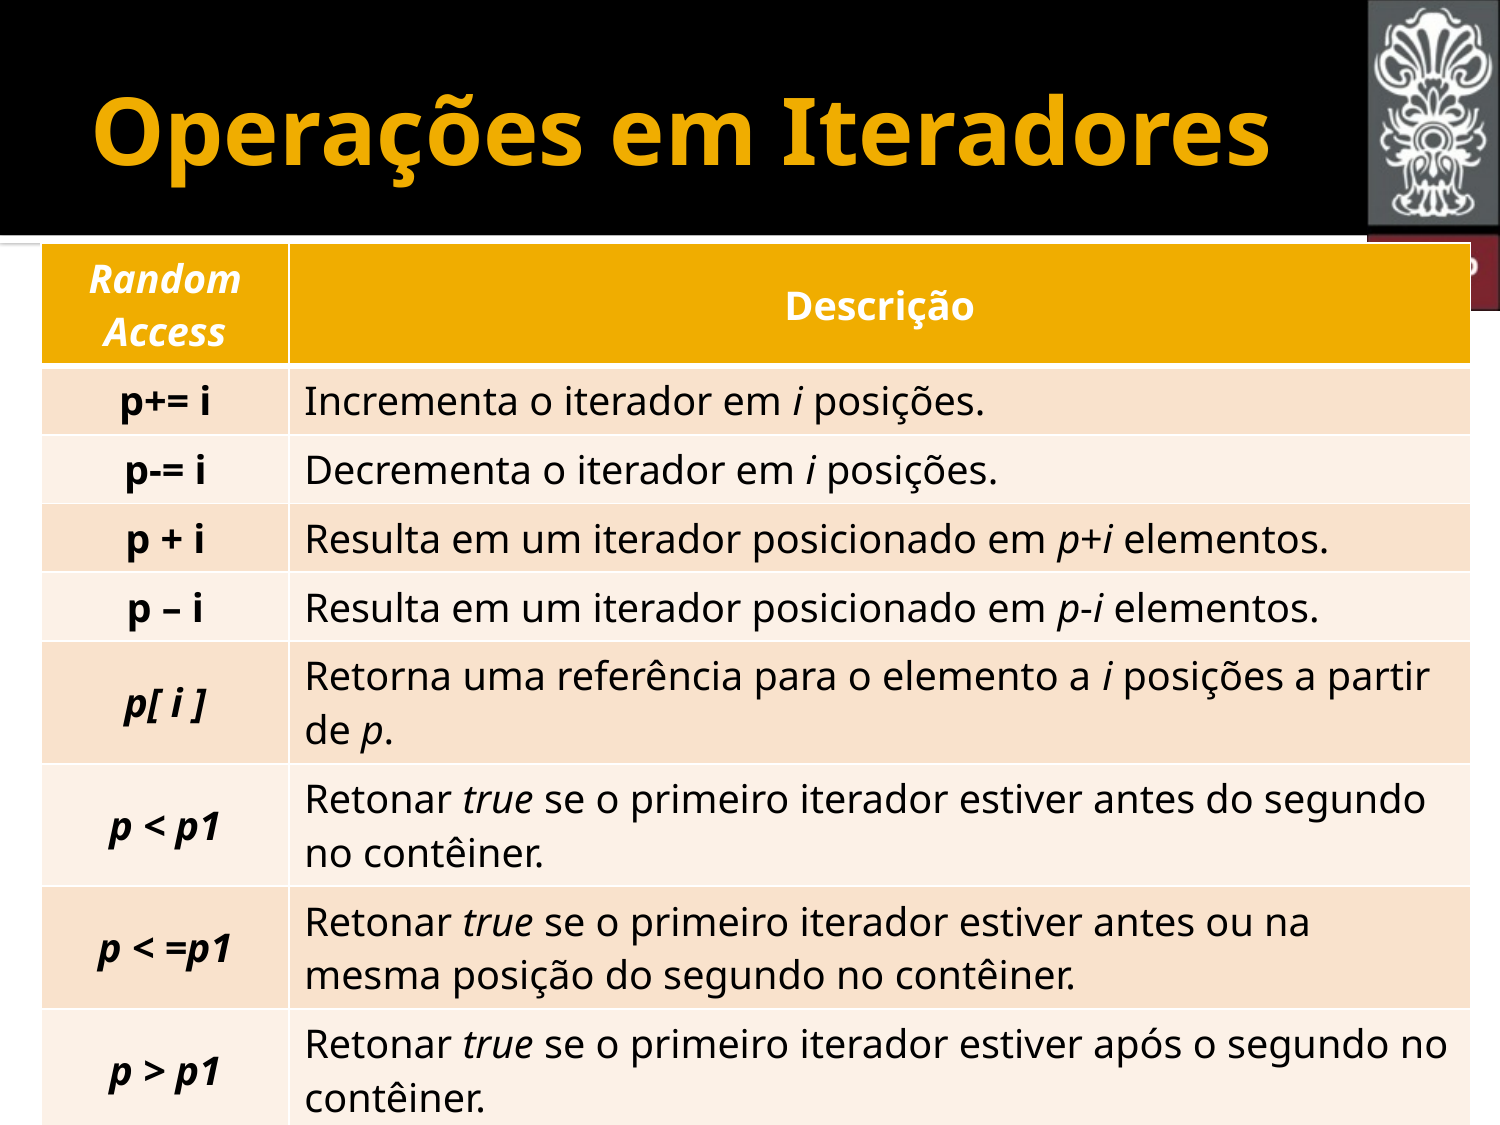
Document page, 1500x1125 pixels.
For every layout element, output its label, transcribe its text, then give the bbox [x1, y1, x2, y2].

table_cell Retonar true se o primeiro iterador estiver antes do segundo no contêiner. [290, 765, 1470, 885]
table_cell Retonar true se o primeiro iterador estiver antes ou na mesma posição do segundo no contêiner. [290, 887, 1470, 1008]
table_cell p < p1 [42, 765, 288, 885]
picture [1367, 0, 1500, 311]
table_cell Incrementa o iterador em i posições. [290, 369, 1470, 434]
table_cell p + i [42, 504, 288, 571]
table_cell Retonar true se o primeiro iterador estiver após o segundo no contêiner. [290, 1010, 1470, 1125]
table_cell p+= i [42, 369, 288, 434]
table_header Random Access [42, 244, 288, 363]
table_cell p – i [42, 573, 288, 640]
table_cell Decrementa o iterador em i posições. [290, 436, 1470, 503]
table_cell Resulta em um iterador posicionado em p+i elementos. [290, 504, 1470, 571]
title Operações em Iteradores [75, 25, 1370, 231]
table_cell p[ i ] [42, 642, 288, 763]
table_cell p > p1 [42, 1010, 288, 1125]
table_cell p < =p1 [42, 887, 288, 1008]
table_cell Resulta em um iterador posicionado em p-i elementos. [290, 573, 1470, 640]
table_header Descrição [290, 244, 1470, 363]
table_cell p-= i [42, 436, 288, 503]
table_cell Retorna uma referência para o elemento a i posições a partir de p. [290, 642, 1470, 763]
